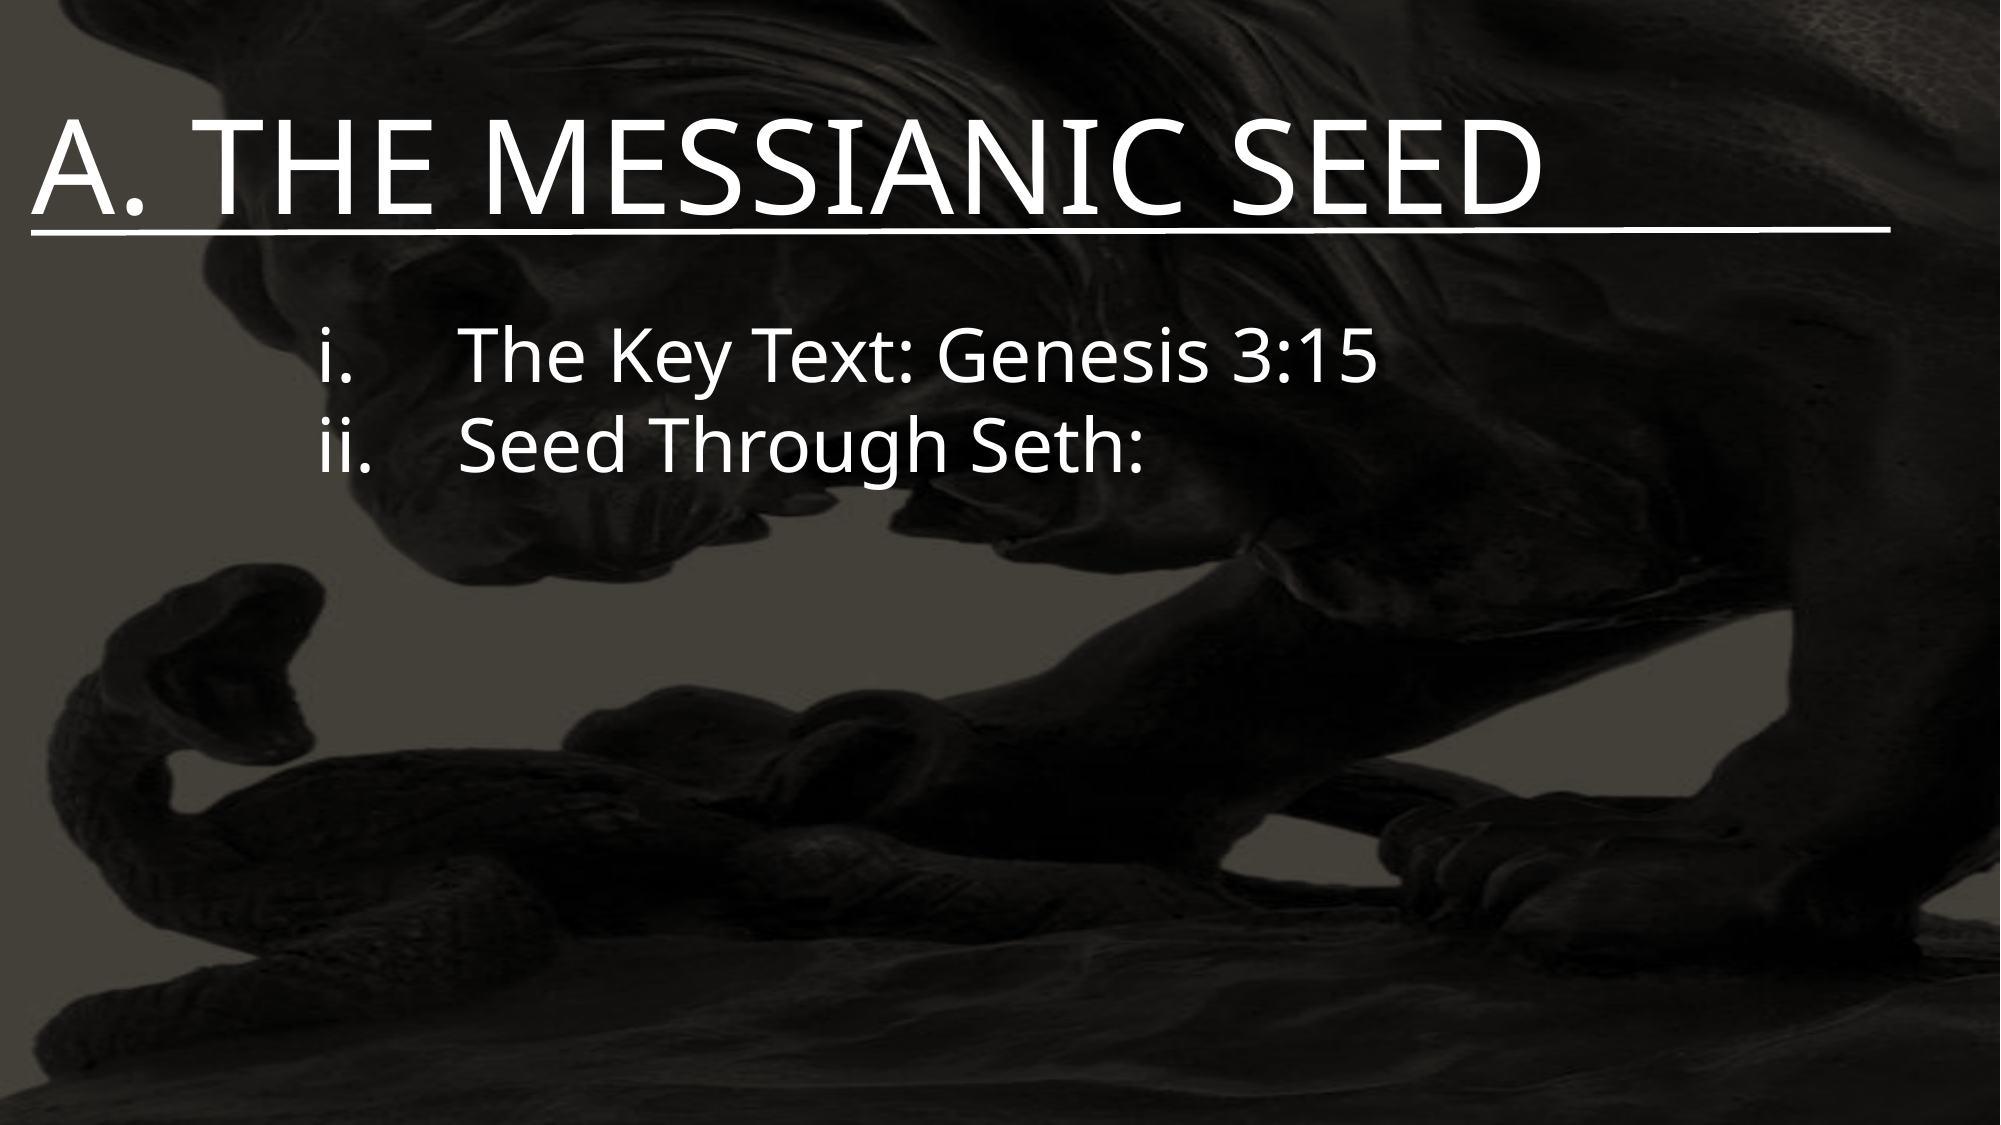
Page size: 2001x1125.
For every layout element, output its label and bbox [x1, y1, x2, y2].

text_box [30, 229, 1891, 234]
picture [0, 0, 2000, 1125]
